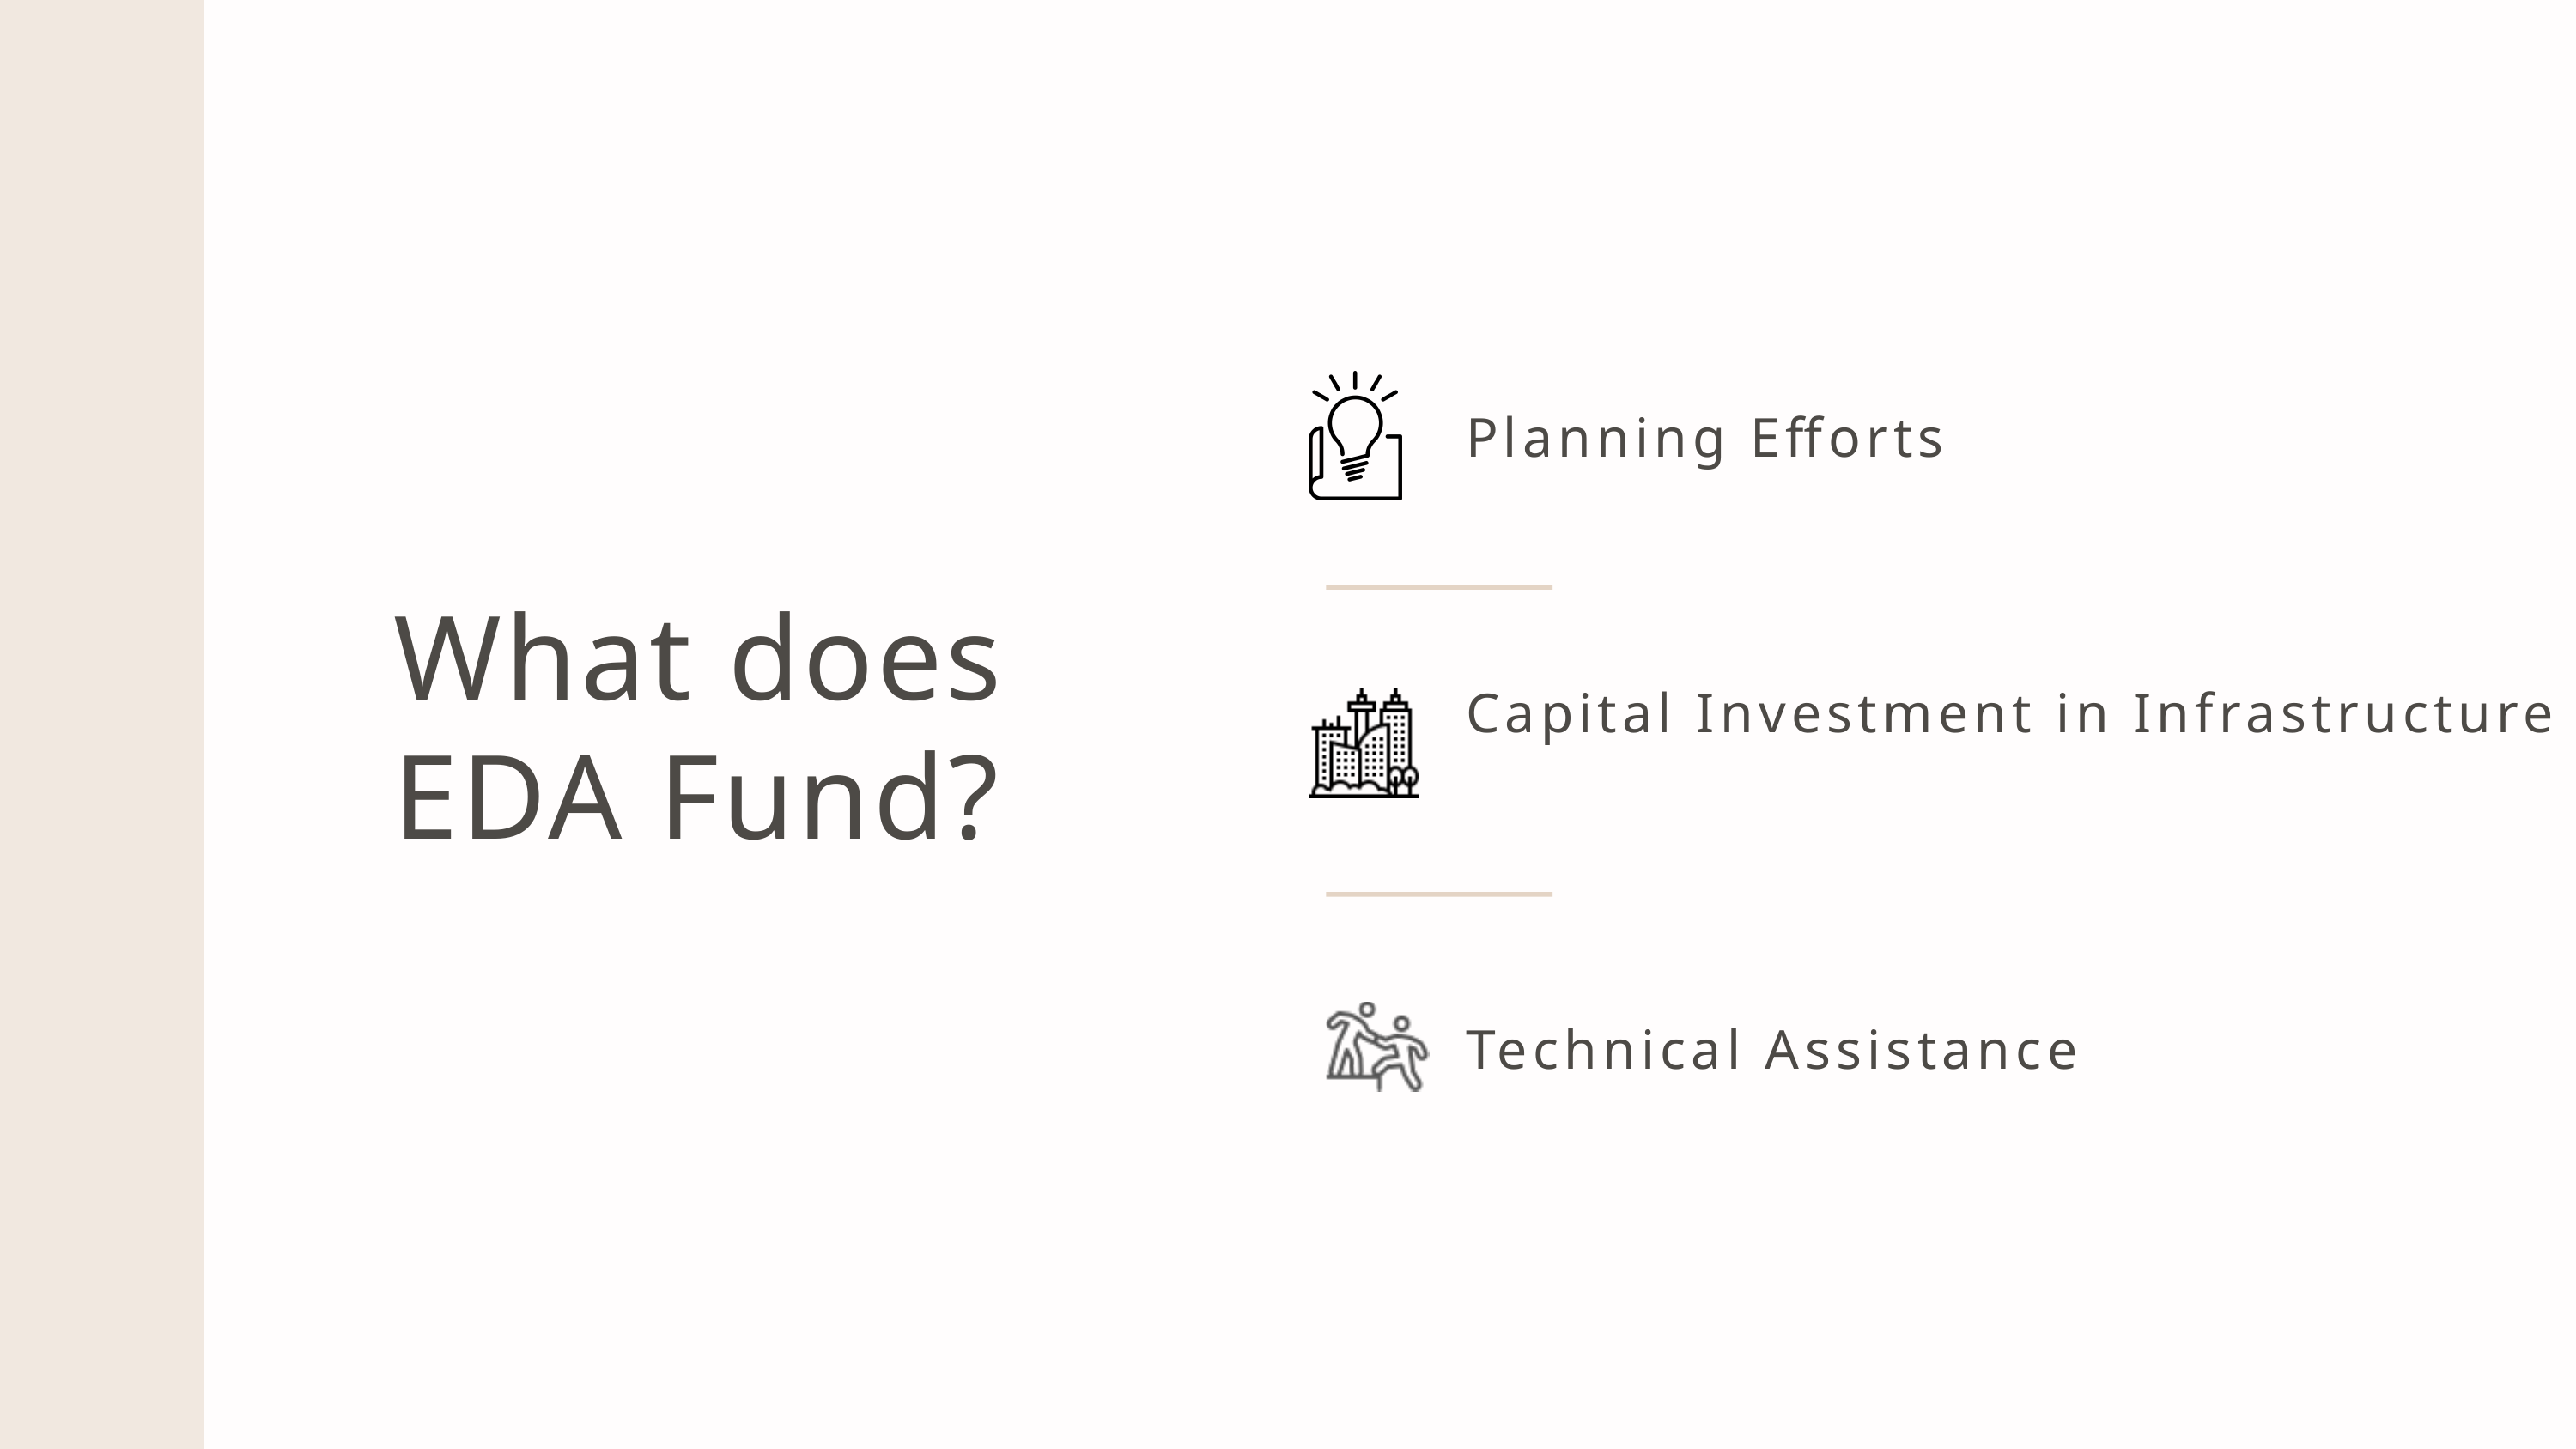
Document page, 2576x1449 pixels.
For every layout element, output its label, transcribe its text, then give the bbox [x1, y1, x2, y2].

text_box [0, 0, 204, 1449]
picture [1309, 688, 1419, 799]
picture [1309, 371, 1403, 501]
picture [1326, 1002, 1431, 1093]
text_box [1326, 892, 1553, 897]
text_box [1326, 585, 1553, 590]
text_box Capital Investment in Infrastructure [1465, 678, 2562, 743]
text_box Technical Assistance [1465, 1015, 2562, 1080]
text_box What does EDA Fund? [393, 583, 1189, 863]
text_box Planning Efforts [1465, 403, 2562, 469]
